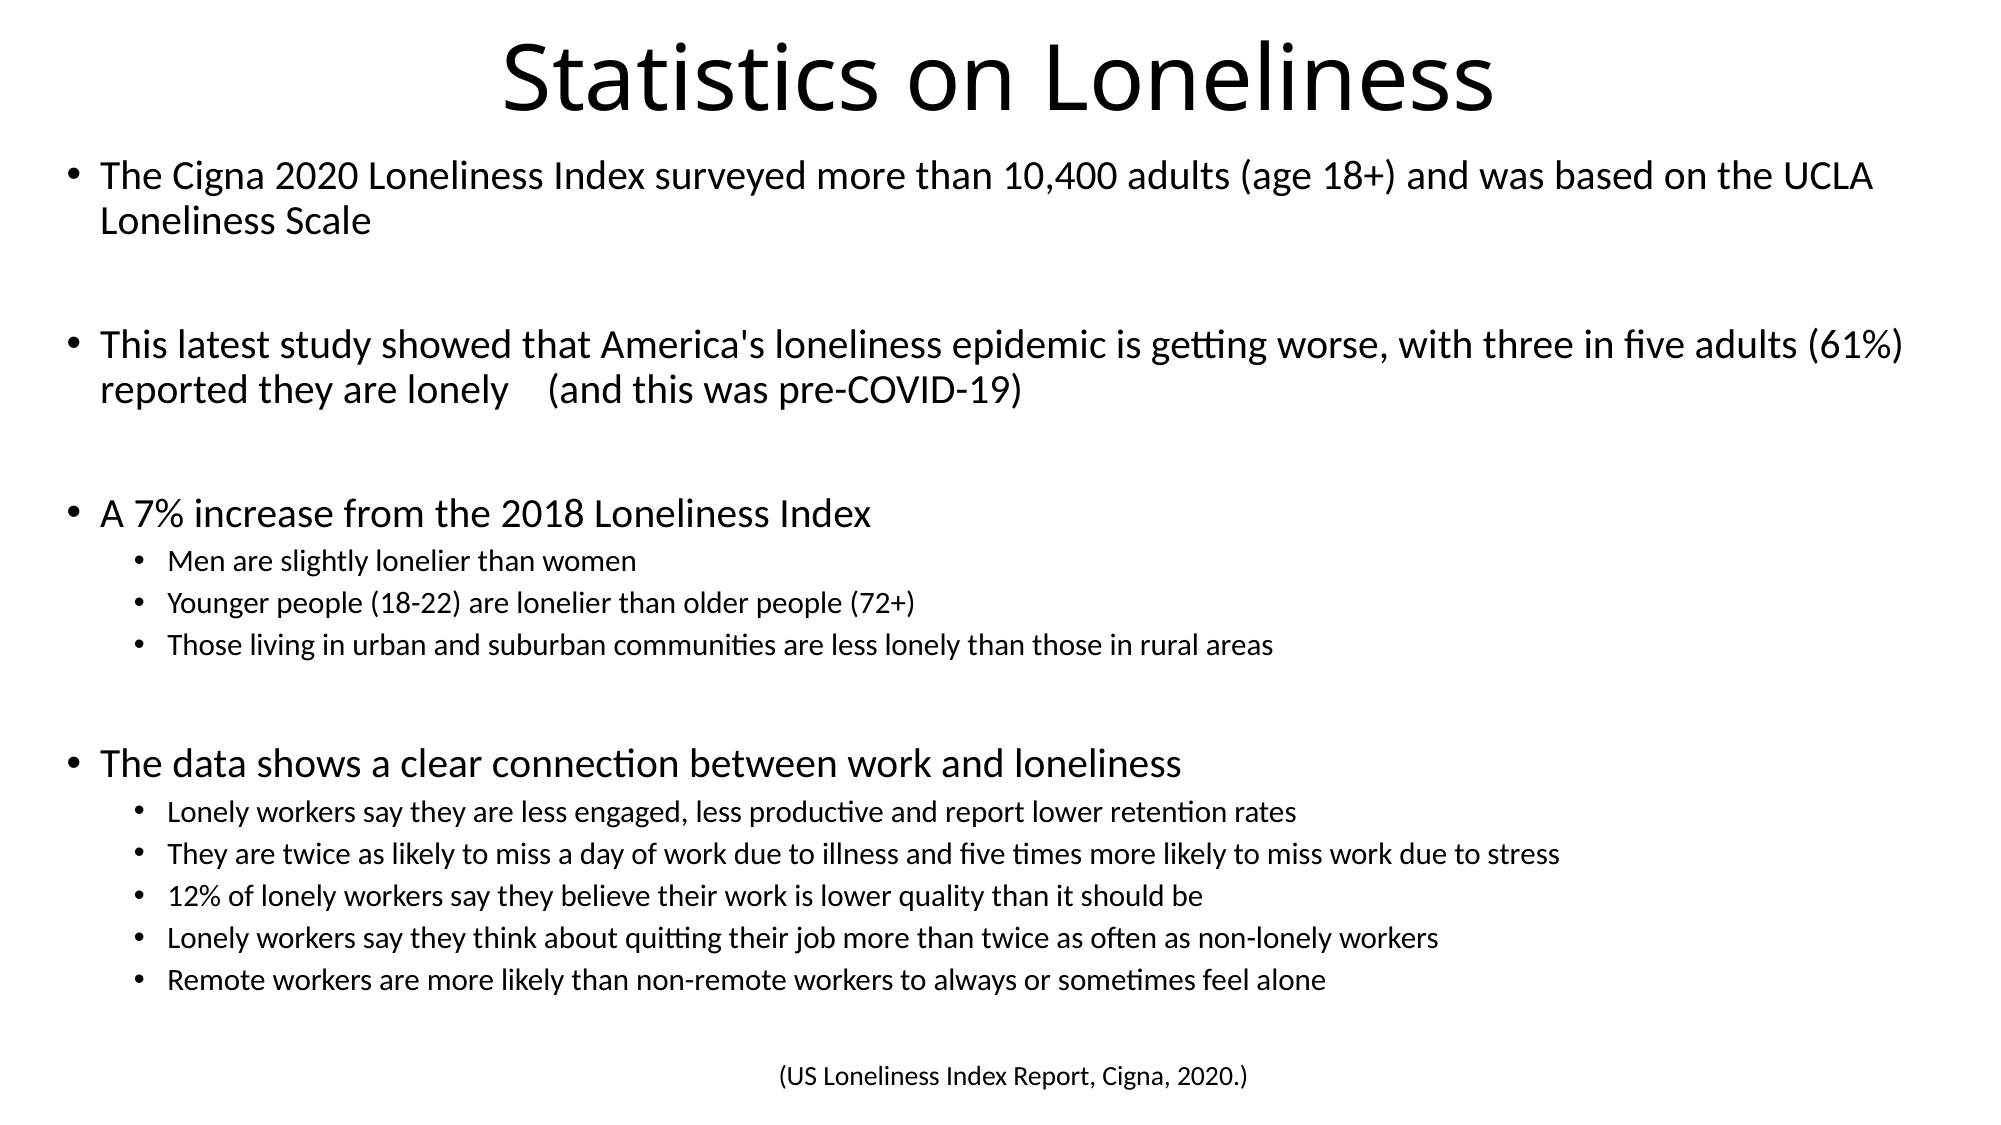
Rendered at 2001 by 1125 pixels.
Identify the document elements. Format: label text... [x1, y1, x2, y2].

title Statistics on Loneliness [137, 0, 1863, 138]
list The Cigna 2020 Loneliness Index surveyed more than 10,400 adults (age 18+) and was based on the UCLA Loneliness Scale This latest study showed that America's loneliness epidemic is getting worse, with three in five adults (61%) reported they are lonely (and this was pre-COVID-19) A 7% increase from the 2018 Loneliness Index Men are slightly lonelier than women Younger people (18-22) are lonelier than older people (72+) Those living in urban and suburban communities are less lonely than those in rural areas The data shows a clear connection between work and loneliness Lonely workers say they are less engaged, less productive and report lower retention rates They are twice as likely to miss a day of work due to illness and five times more likely to miss work due to stress 12% of lonely workers say they believe their work is lower quality than it should be Lonely workers say they think about quitting their job more than twice as often as non-lonely workers Remote workers are more likely than non-remote workers to always or sometimes feel alone (US Loneliness Index Report, Cigna, 2020.) [51, 146, 1976, 1109]
